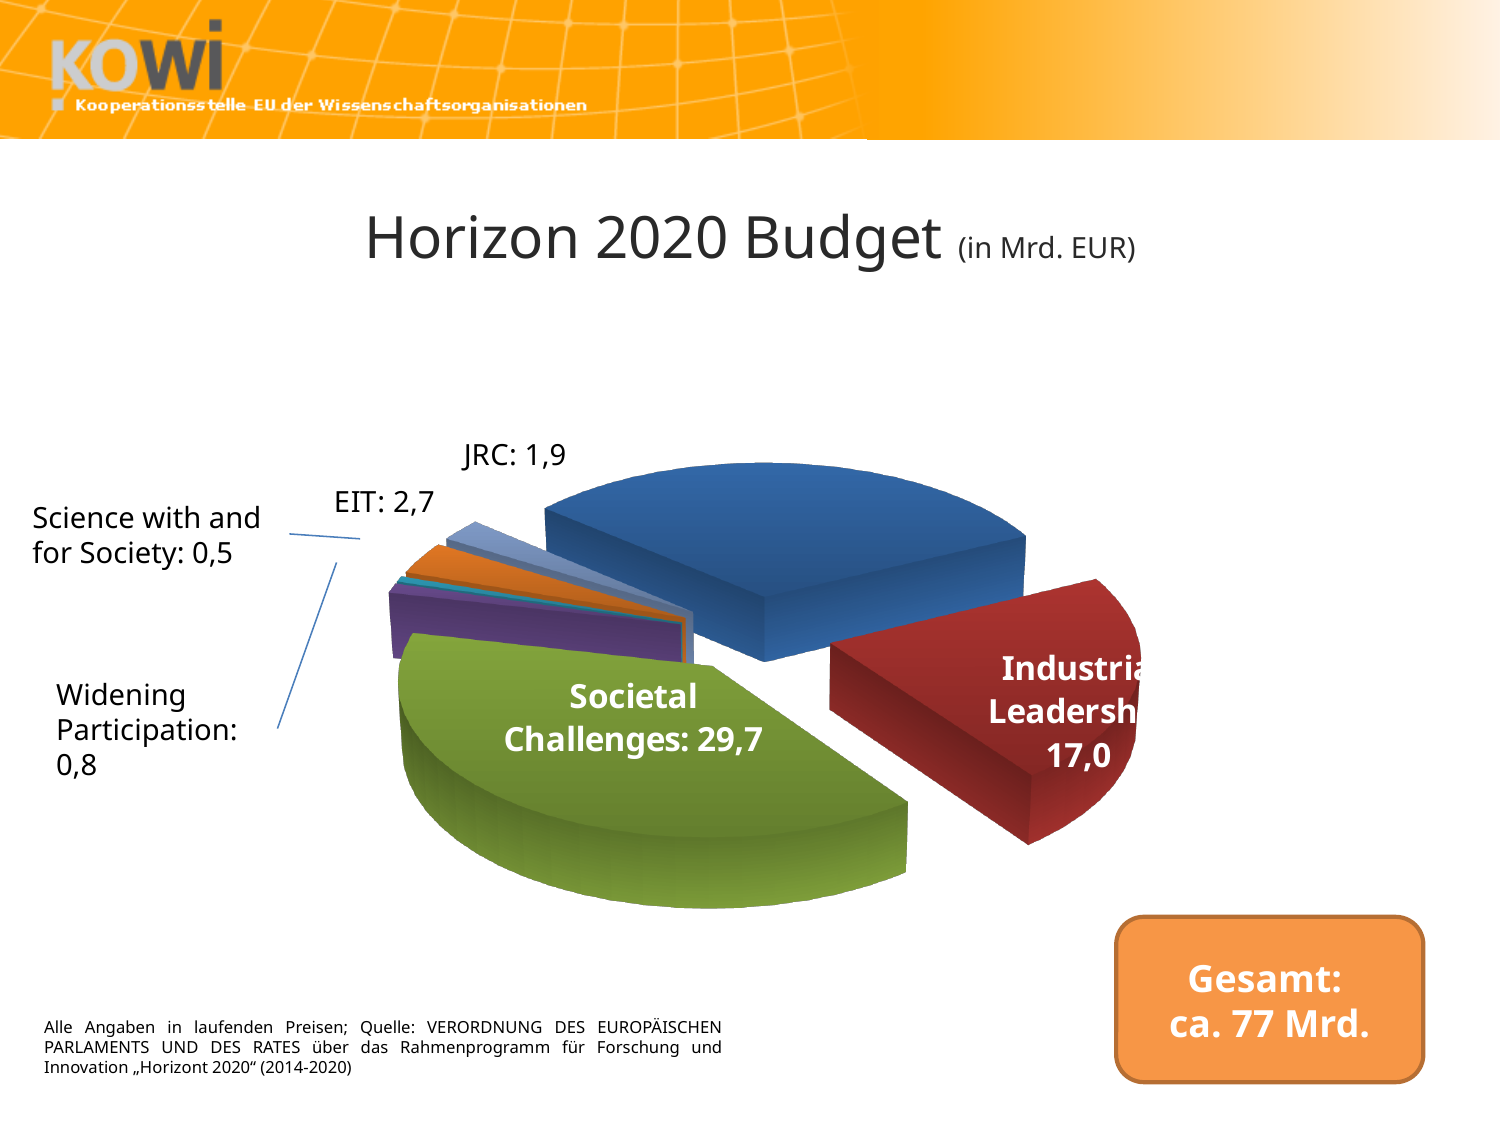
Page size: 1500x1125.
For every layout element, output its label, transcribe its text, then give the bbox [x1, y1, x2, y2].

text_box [17, 314, 1448, 1086]
title Horizon 2020 Budget (in Mrd. EUR) [75, 161, 1425, 310]
picture [0, 0, 879, 139]
